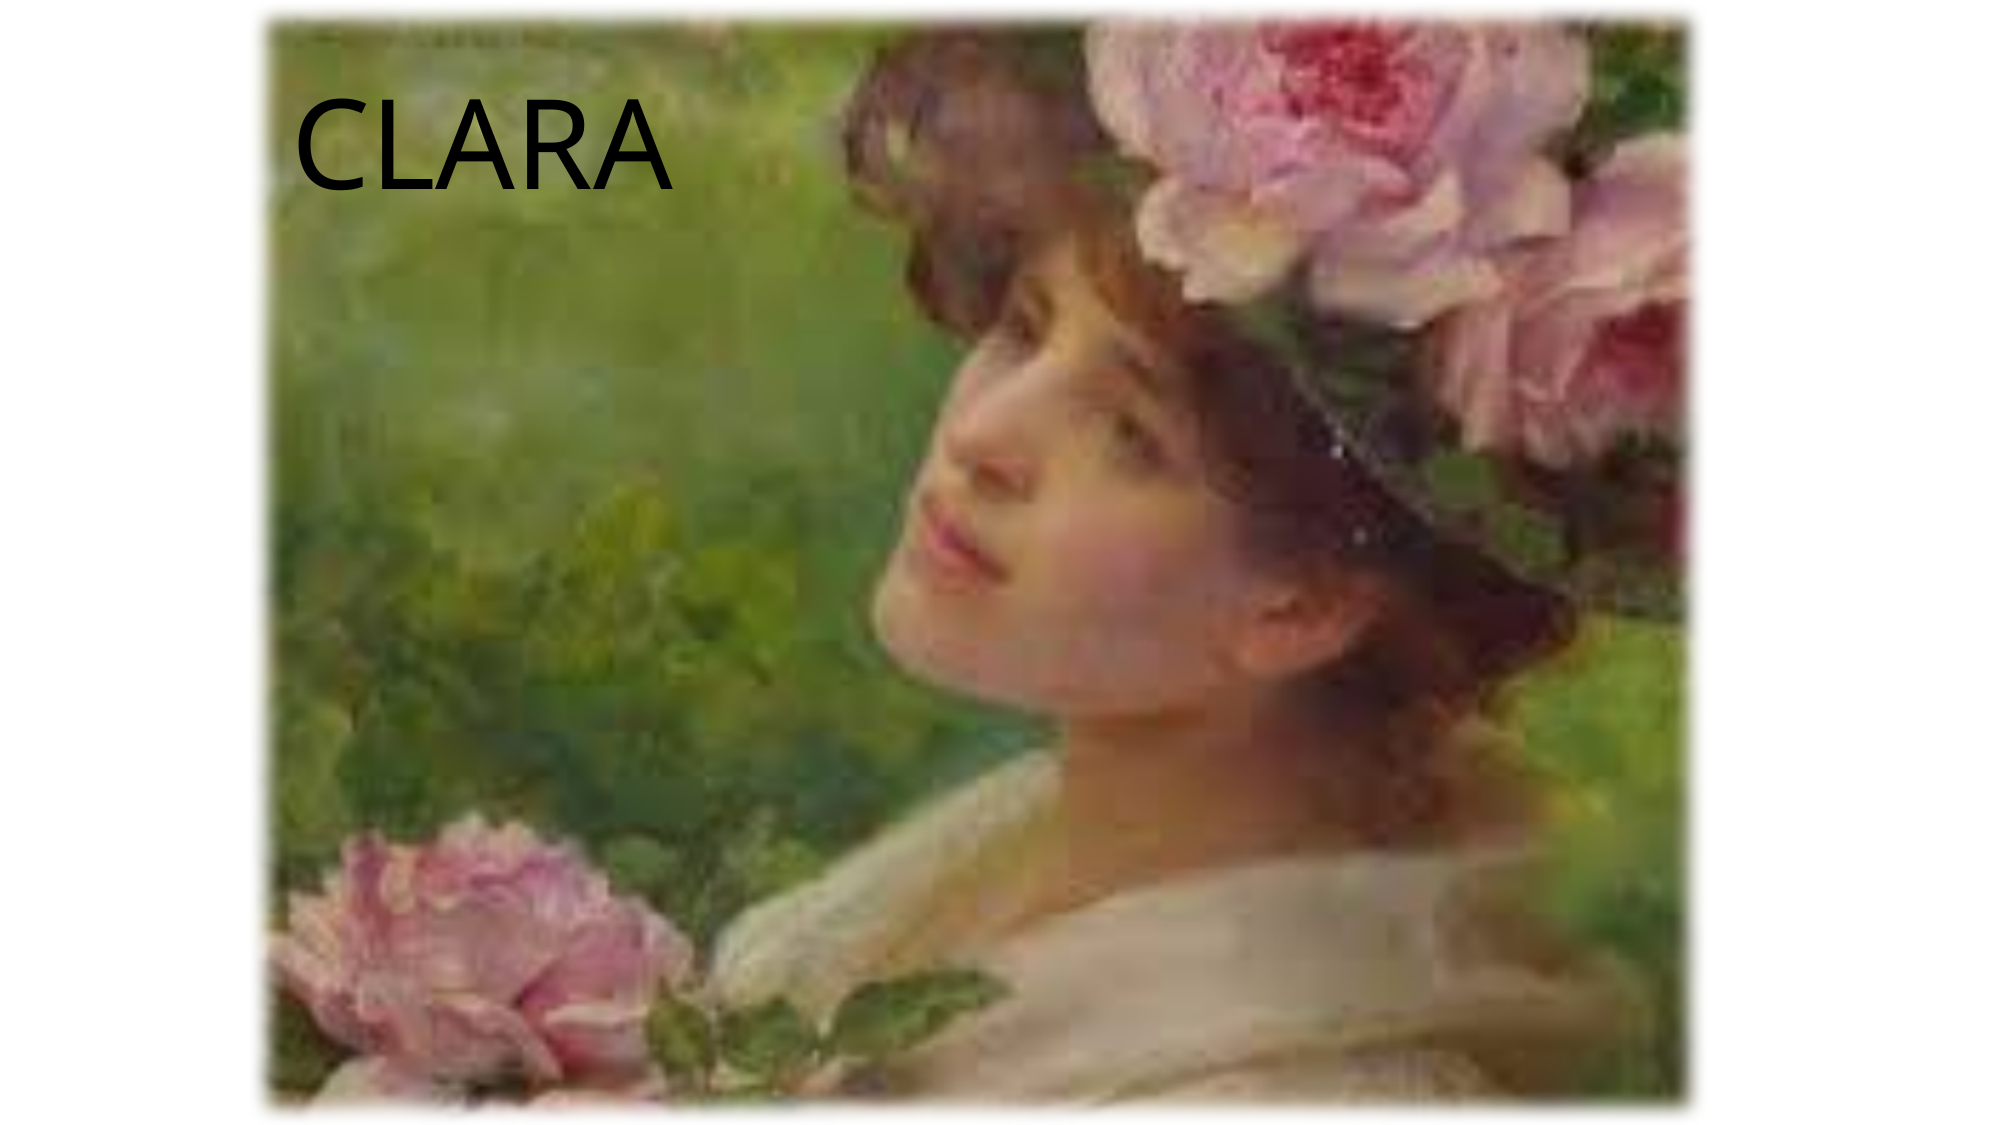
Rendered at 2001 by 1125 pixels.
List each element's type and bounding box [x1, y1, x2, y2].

list [248, 0, 1707, 1125]
